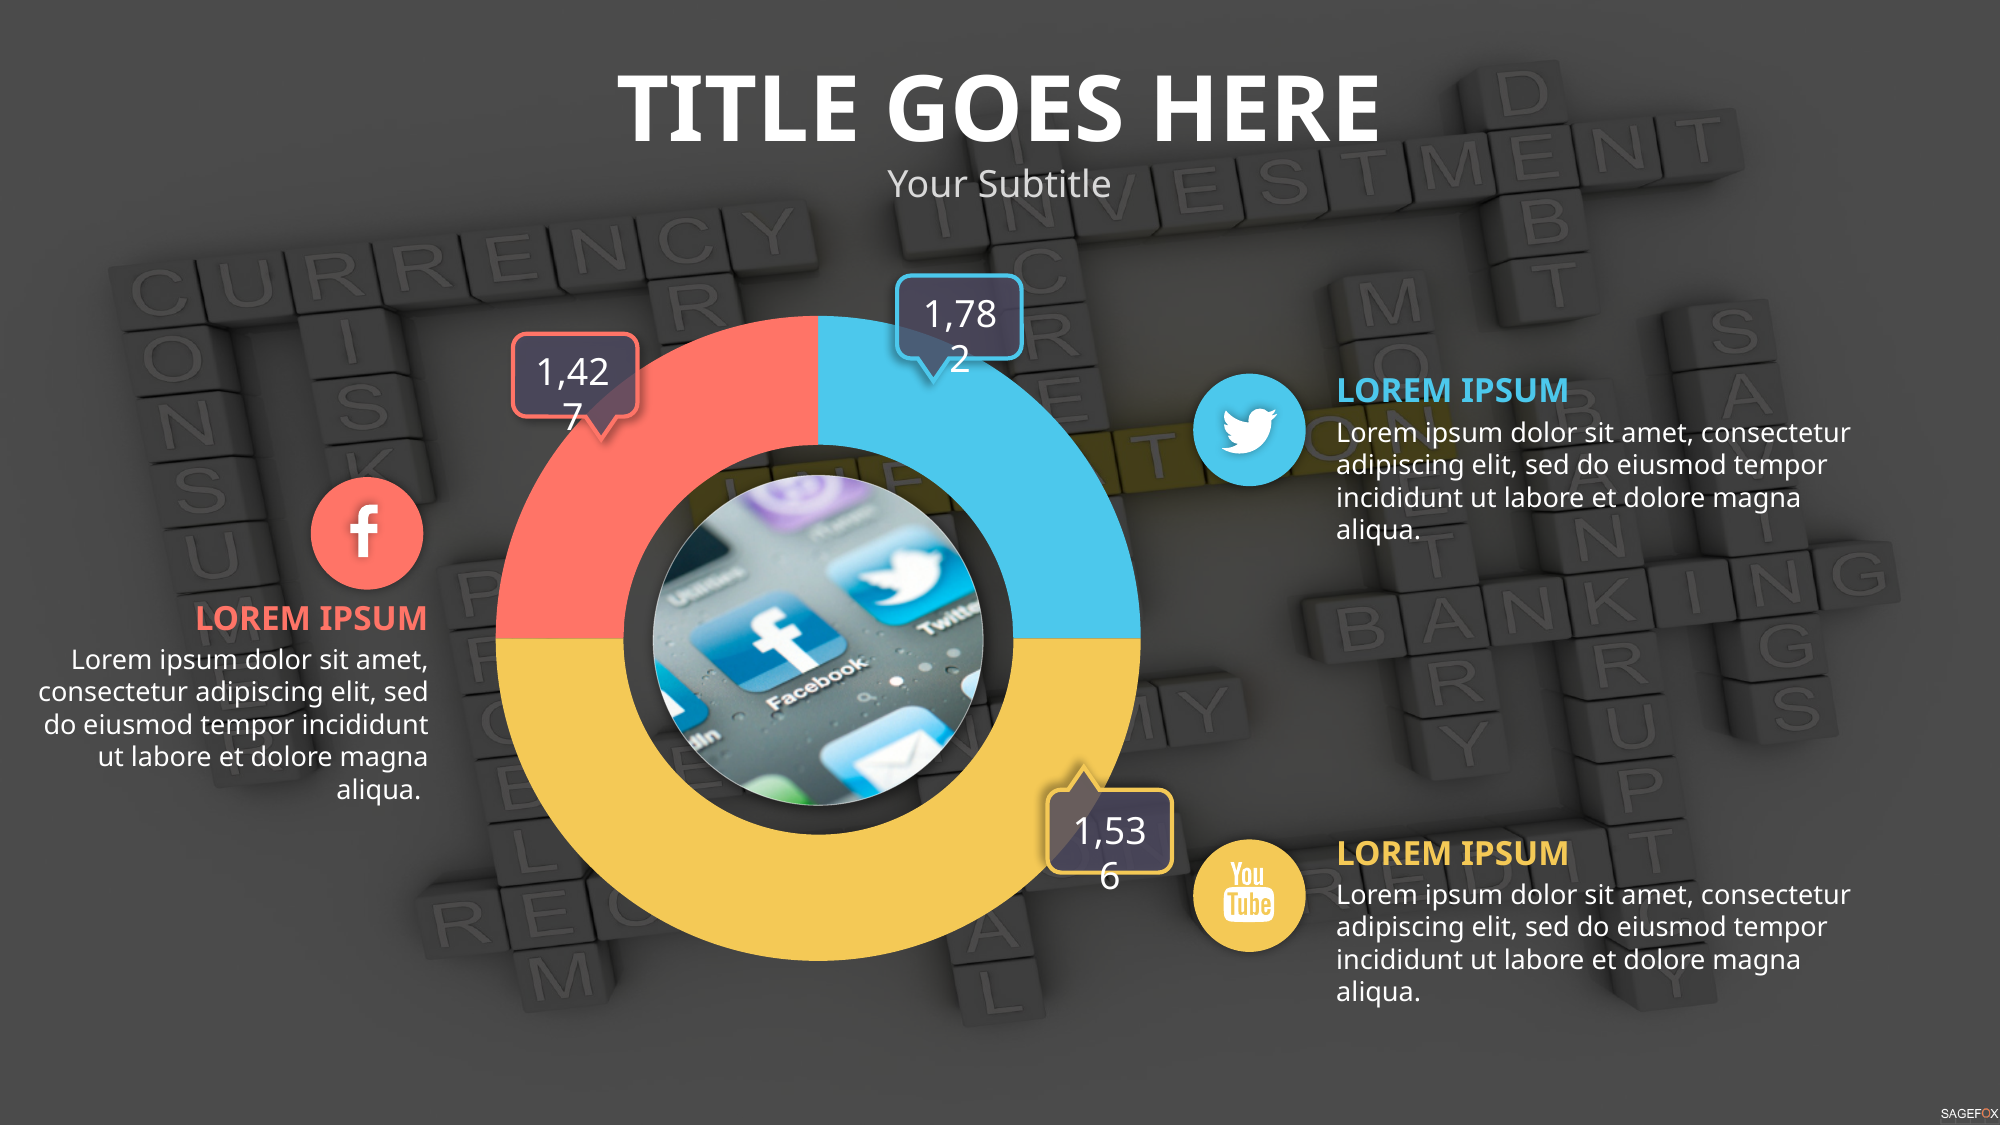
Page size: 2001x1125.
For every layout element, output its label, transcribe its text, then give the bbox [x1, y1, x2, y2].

text_box [494, 637, 1142, 962]
text_box LOREM IPSUM Lorem ipsum dolor sit amet, consectetur adipiscing elit, sed do eiusmod tempor incididunt ut labore et dolore magna aliqua. [1321, 362, 1877, 553]
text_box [1047, 789, 1173, 873]
text_box [494, 314, 820, 637]
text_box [512, 333, 638, 417]
text_box LOREM IPSUM Lorem ipsum dolor sit amet, consectetur adipiscing elit, sed do eiusmod tempor incididunt ut labore et dolore magna aliqua. [20, 589, 444, 813]
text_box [1193, 839, 1306, 952]
text_box [820, 314, 1142, 637]
text_box LOREM IPSUM Lorem ipsum dolor sit amet, consectetur adipiscing elit, sed do eiusmod tempor incididunt ut labore et dolore magna aliqua. [1321, 824, 1877, 1015]
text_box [897, 275, 1022, 359]
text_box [310, 477, 424, 590]
text_box [653, 475, 984, 806]
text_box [1193, 373, 1306, 487]
picture [0, 0, 2001, 1125]
text_box TITLE GOES HERE Your Subtitle [548, 42, 1452, 212]
